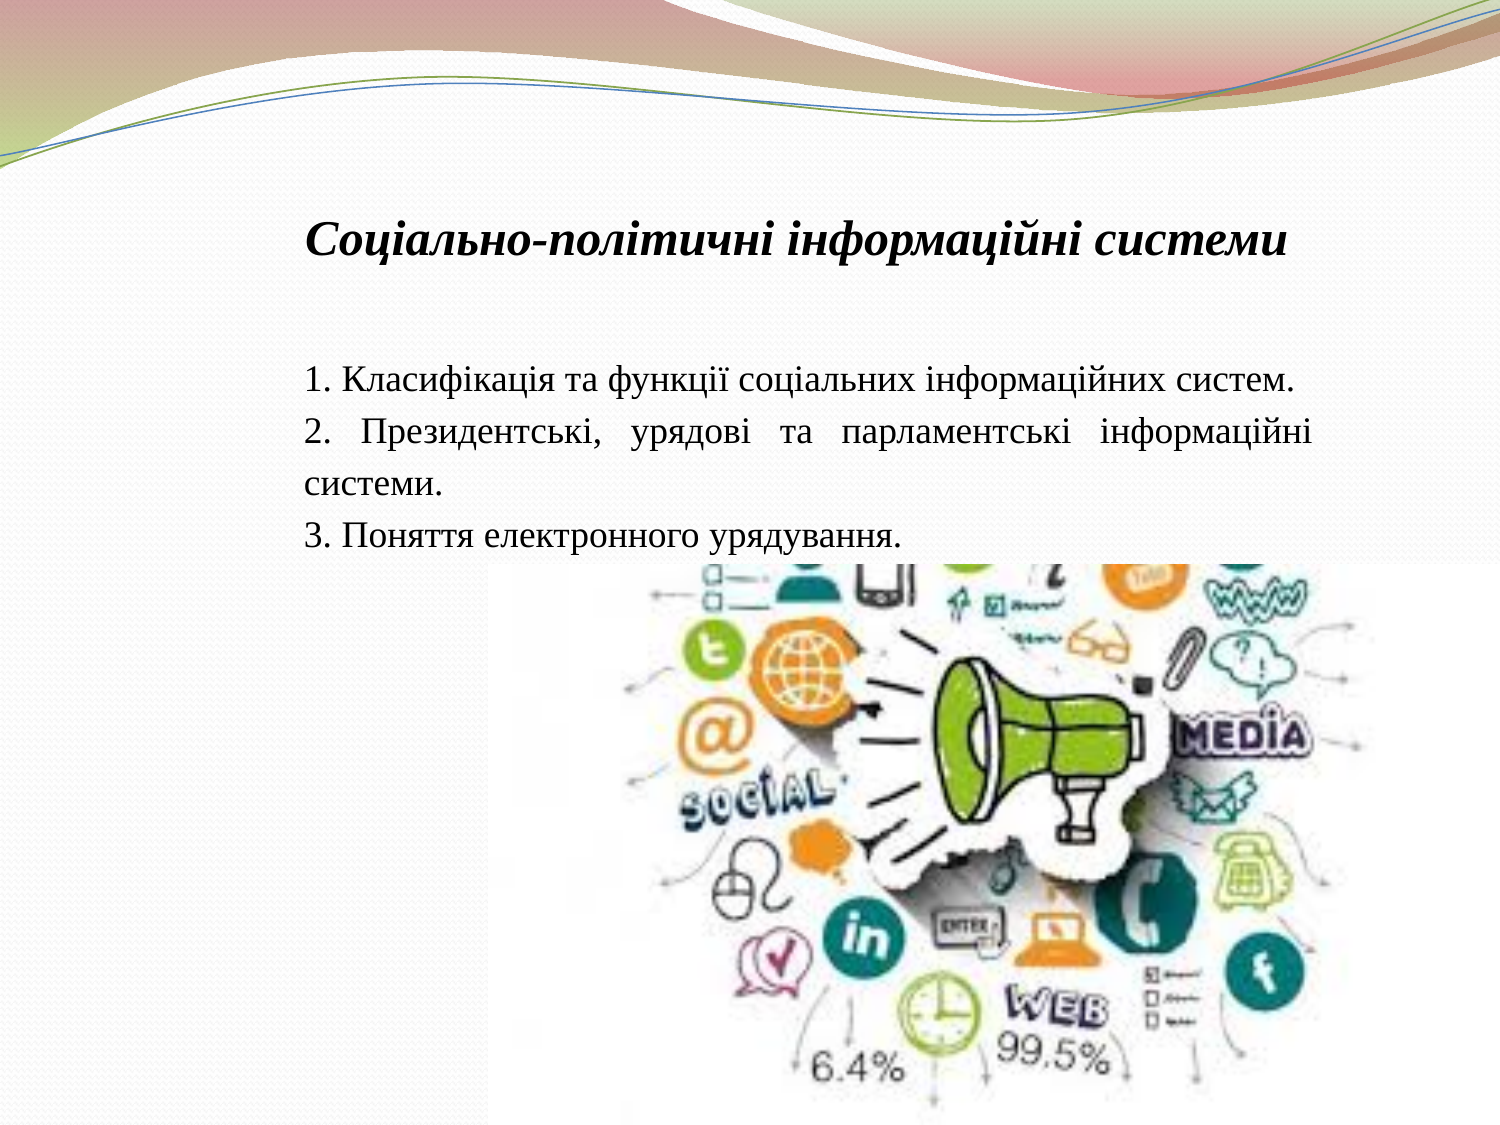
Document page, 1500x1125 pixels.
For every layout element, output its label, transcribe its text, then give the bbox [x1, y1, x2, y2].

text_box Соціально-політичні інформаційні системи [290, 189, 1304, 274]
text_box 1. Класифікація та функції соціальних інформаційних систем. 2. Президентські, урядові та парламентські інформаційні системи. 3. Поняття електронного урядування. [289, 340, 1329, 562]
picture [488, 564, 1500, 1125]
